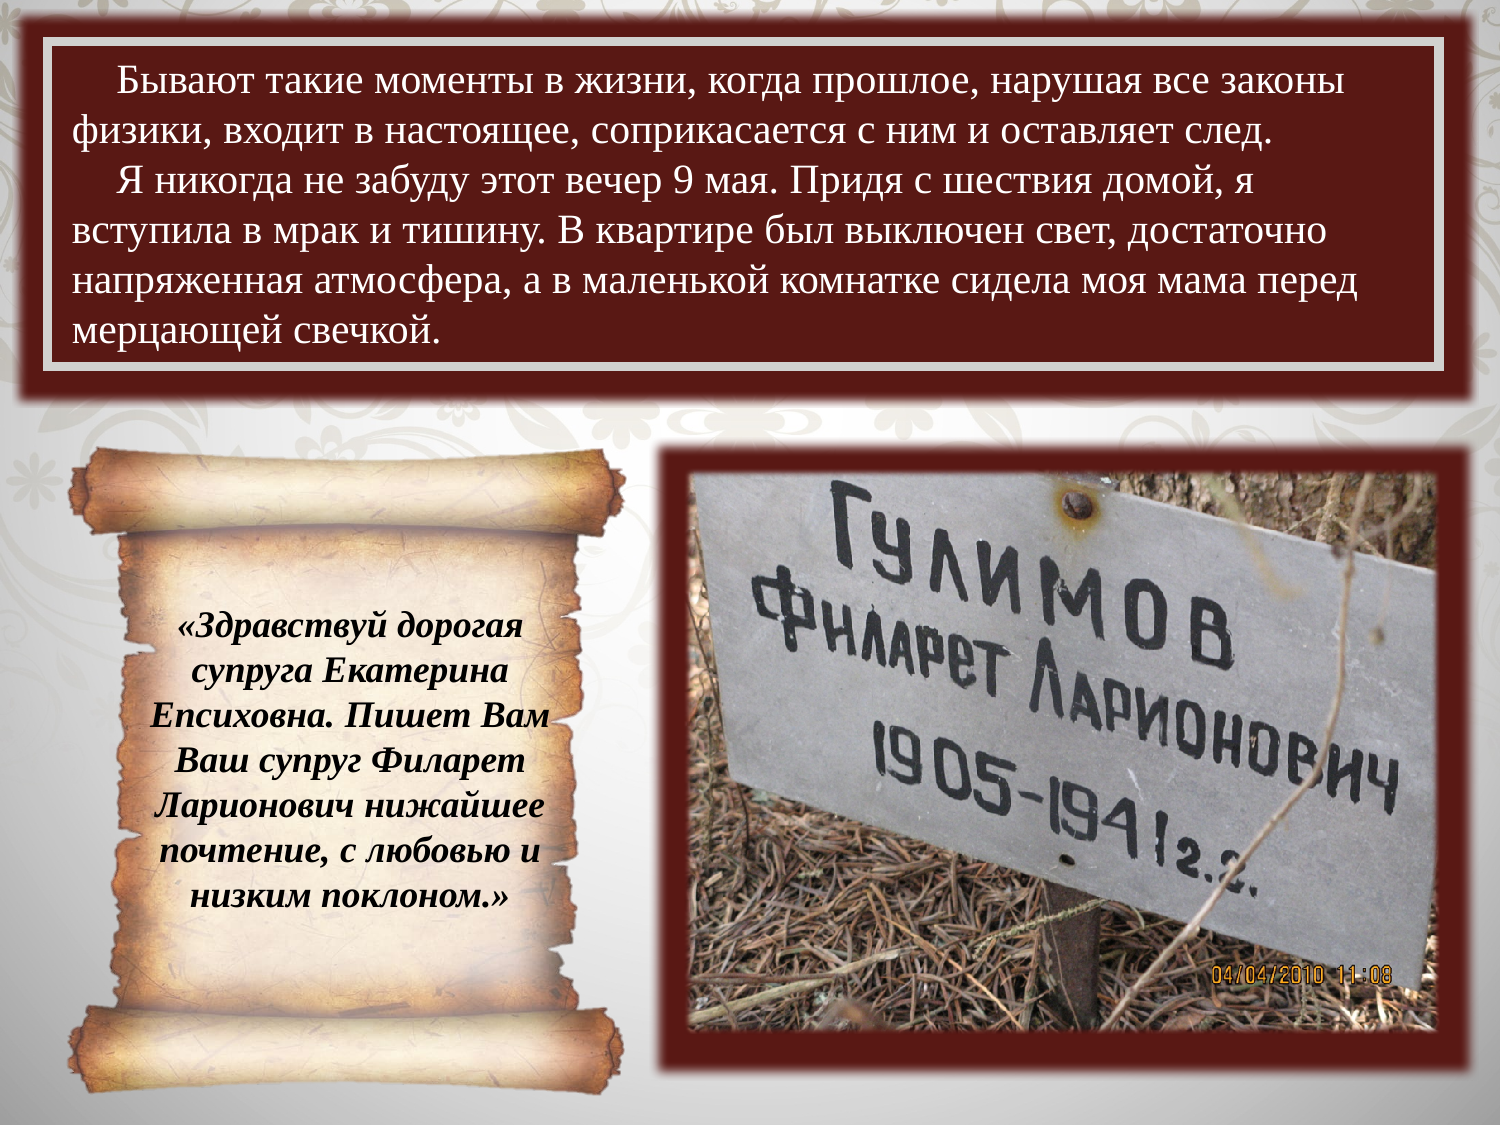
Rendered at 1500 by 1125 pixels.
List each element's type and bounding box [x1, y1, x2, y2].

text_box [667, 455, 1461, 1063]
text_box [12, 10, 1478, 407]
picture [0, 0, 1500, 1125]
